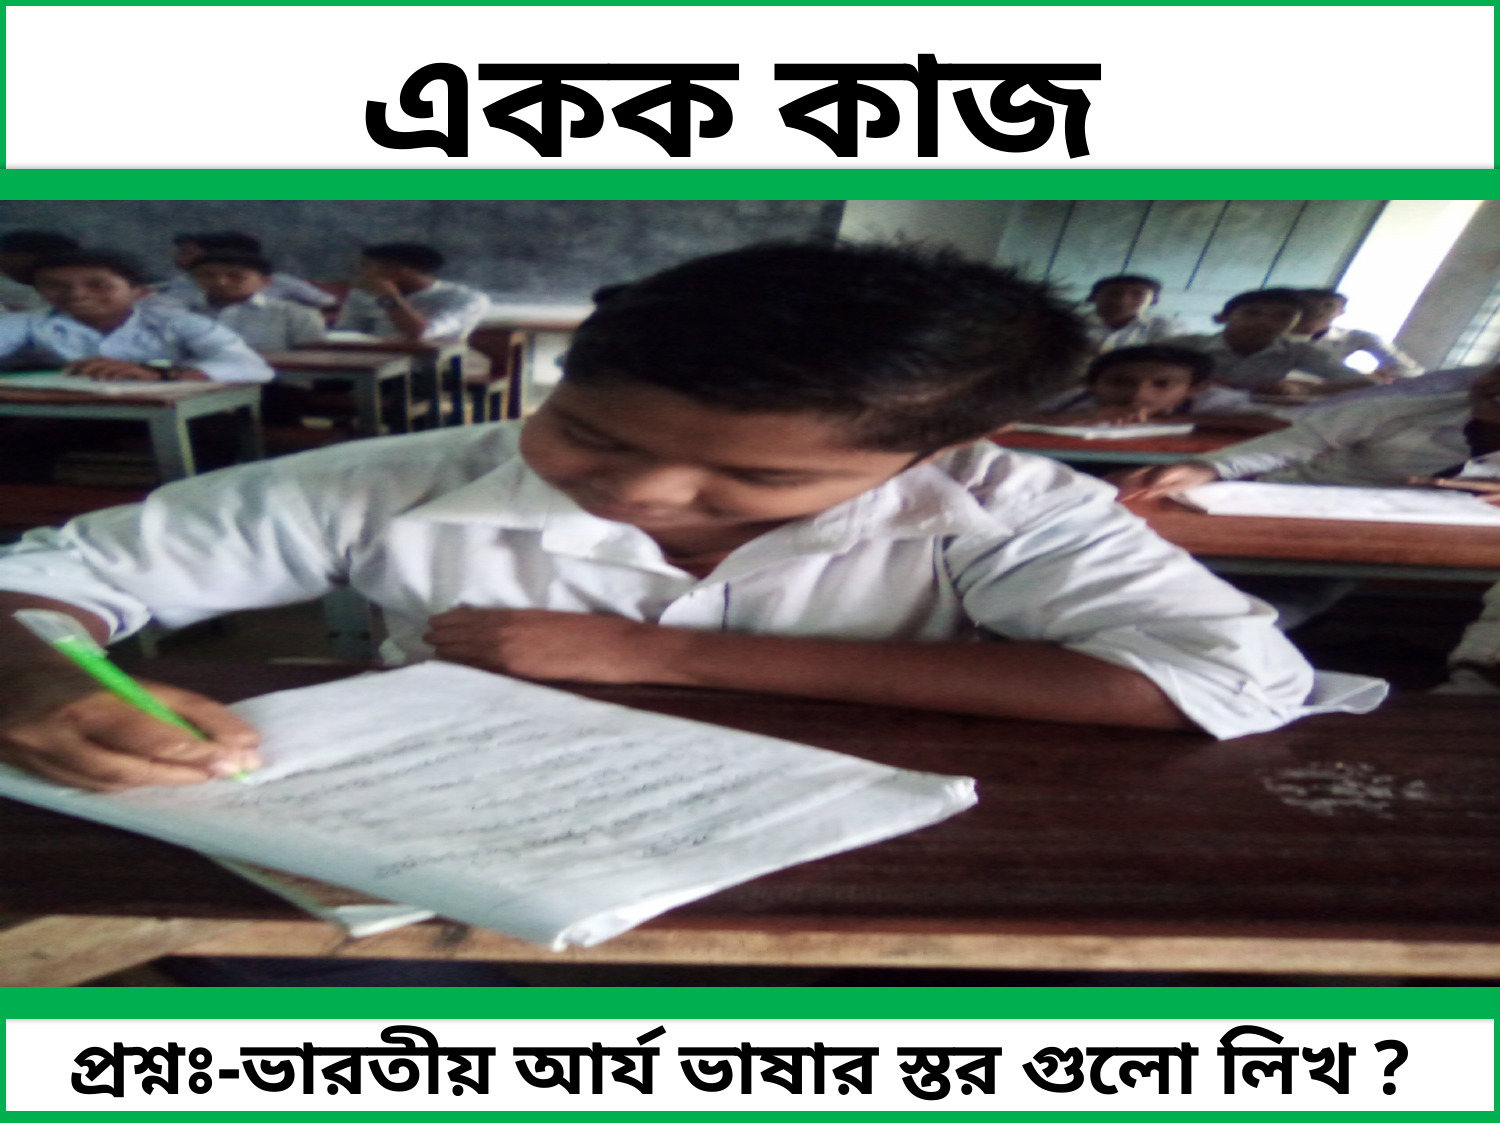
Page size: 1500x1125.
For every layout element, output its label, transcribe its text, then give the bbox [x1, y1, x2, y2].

text_box প্রশ্নঃ-ভারতীয় আর্য ভাষার স্তর গুলো লিখ ? [0, 1012, 1500, 1118]
picture [0, 199, 1500, 988]
text_box একক কাজ [0, 0, 1500, 163]
